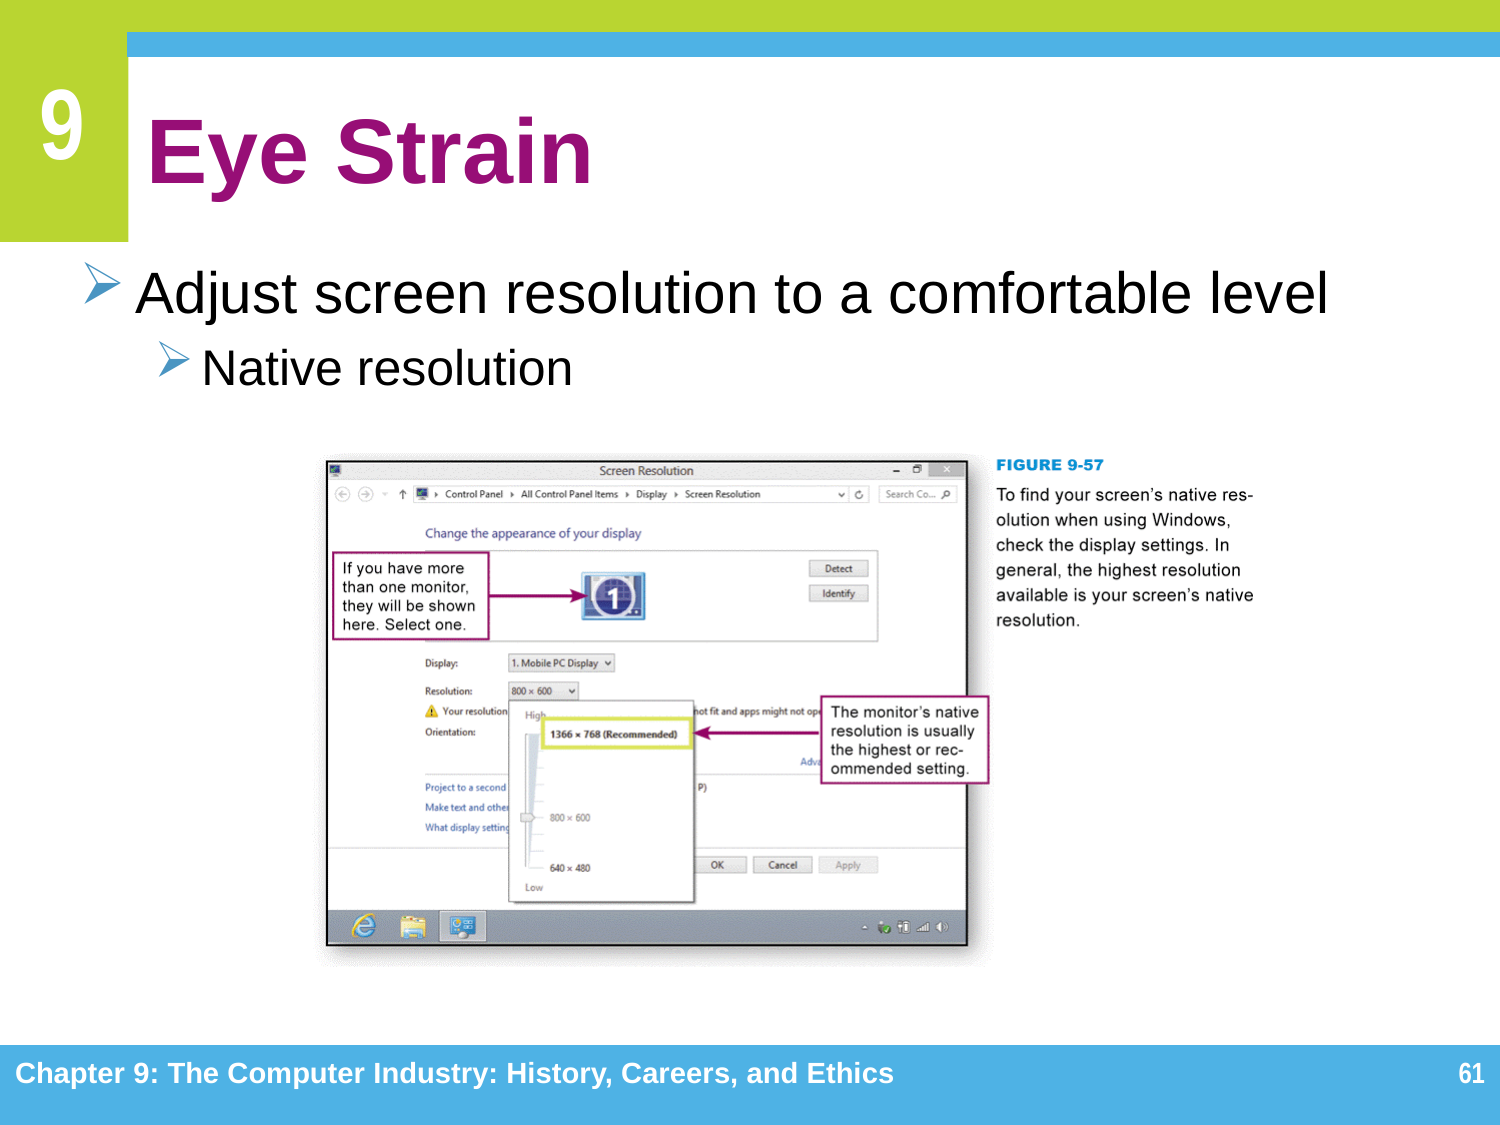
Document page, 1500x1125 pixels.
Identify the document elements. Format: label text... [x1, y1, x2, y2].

title Eye Strain [131, 60, 1500, 234]
slide_number 61 [1149, 1046, 1500, 1125]
list Adjust screen resolution to a comfortable level Native resolution [64, 247, 1500, 1006]
footer Chapter 9: The Computer Industry: History, Careers, and Ethics [0, 1046, 1149, 1125]
picture [311, 453, 1254, 968]
